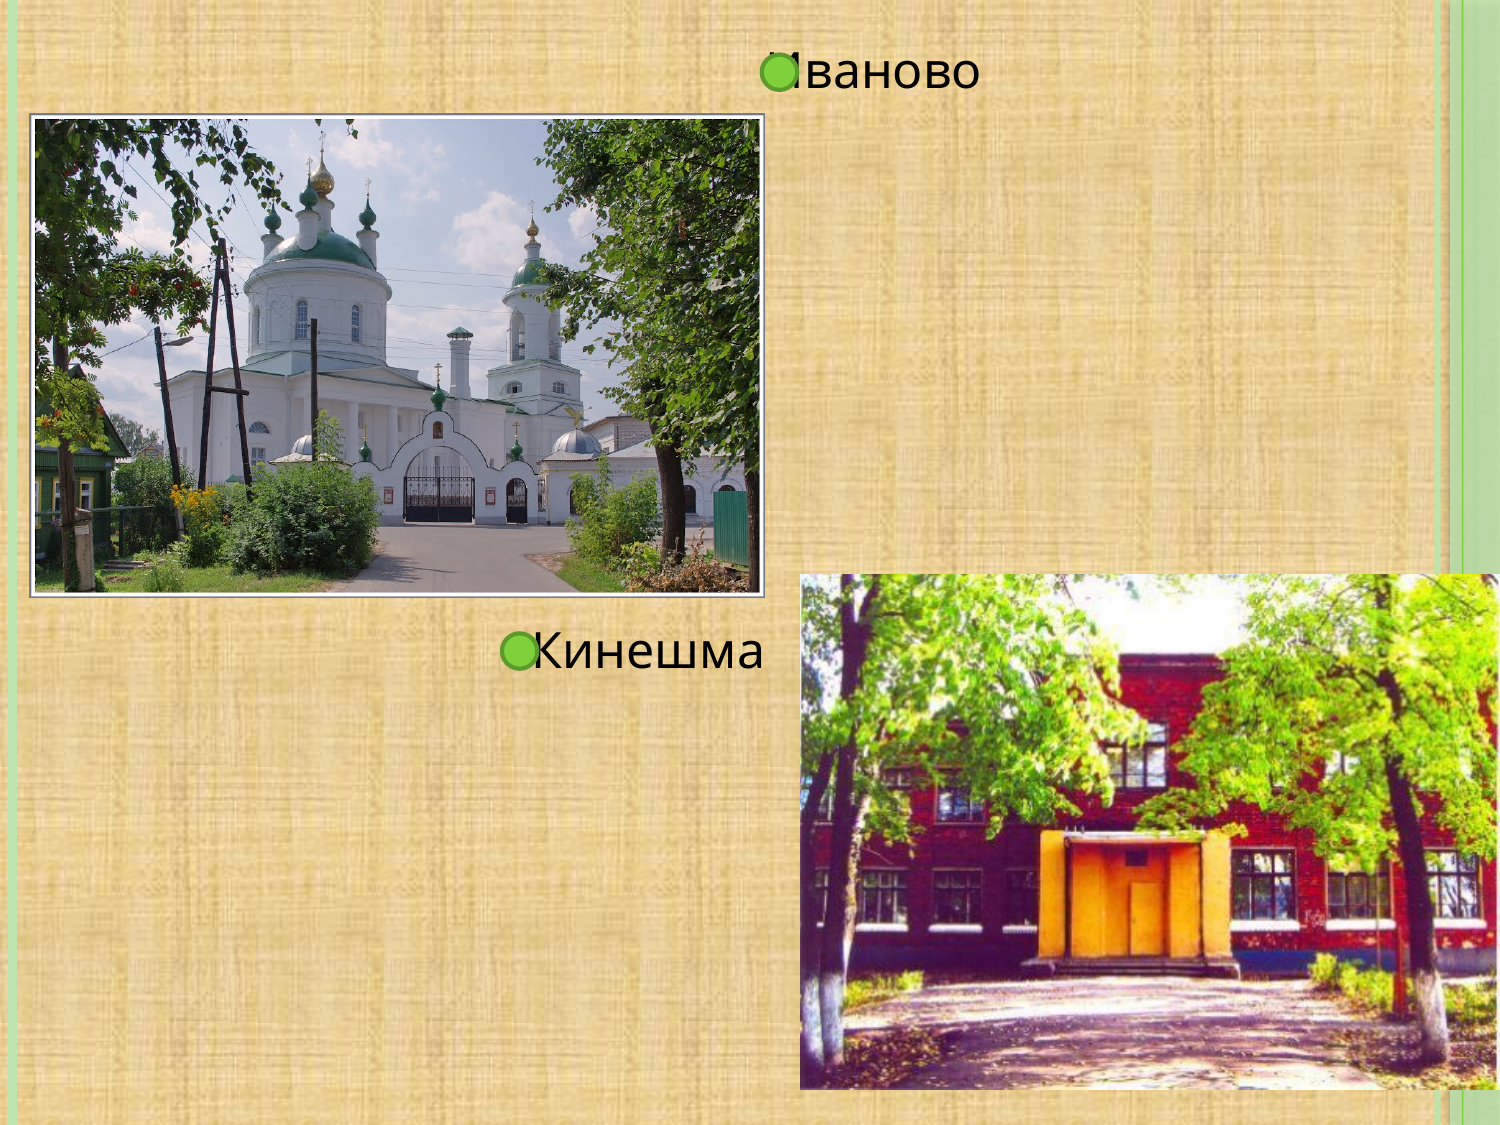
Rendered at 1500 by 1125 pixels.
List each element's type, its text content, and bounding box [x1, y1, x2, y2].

picture [0, 0, 7, 1125]
text_box [499, 631, 540, 671]
picture [18, 0, 1500, 1125]
text_box [759, 52, 800, 93]
list Иваново во Кинешма [75, 30, 1300, 1062]
